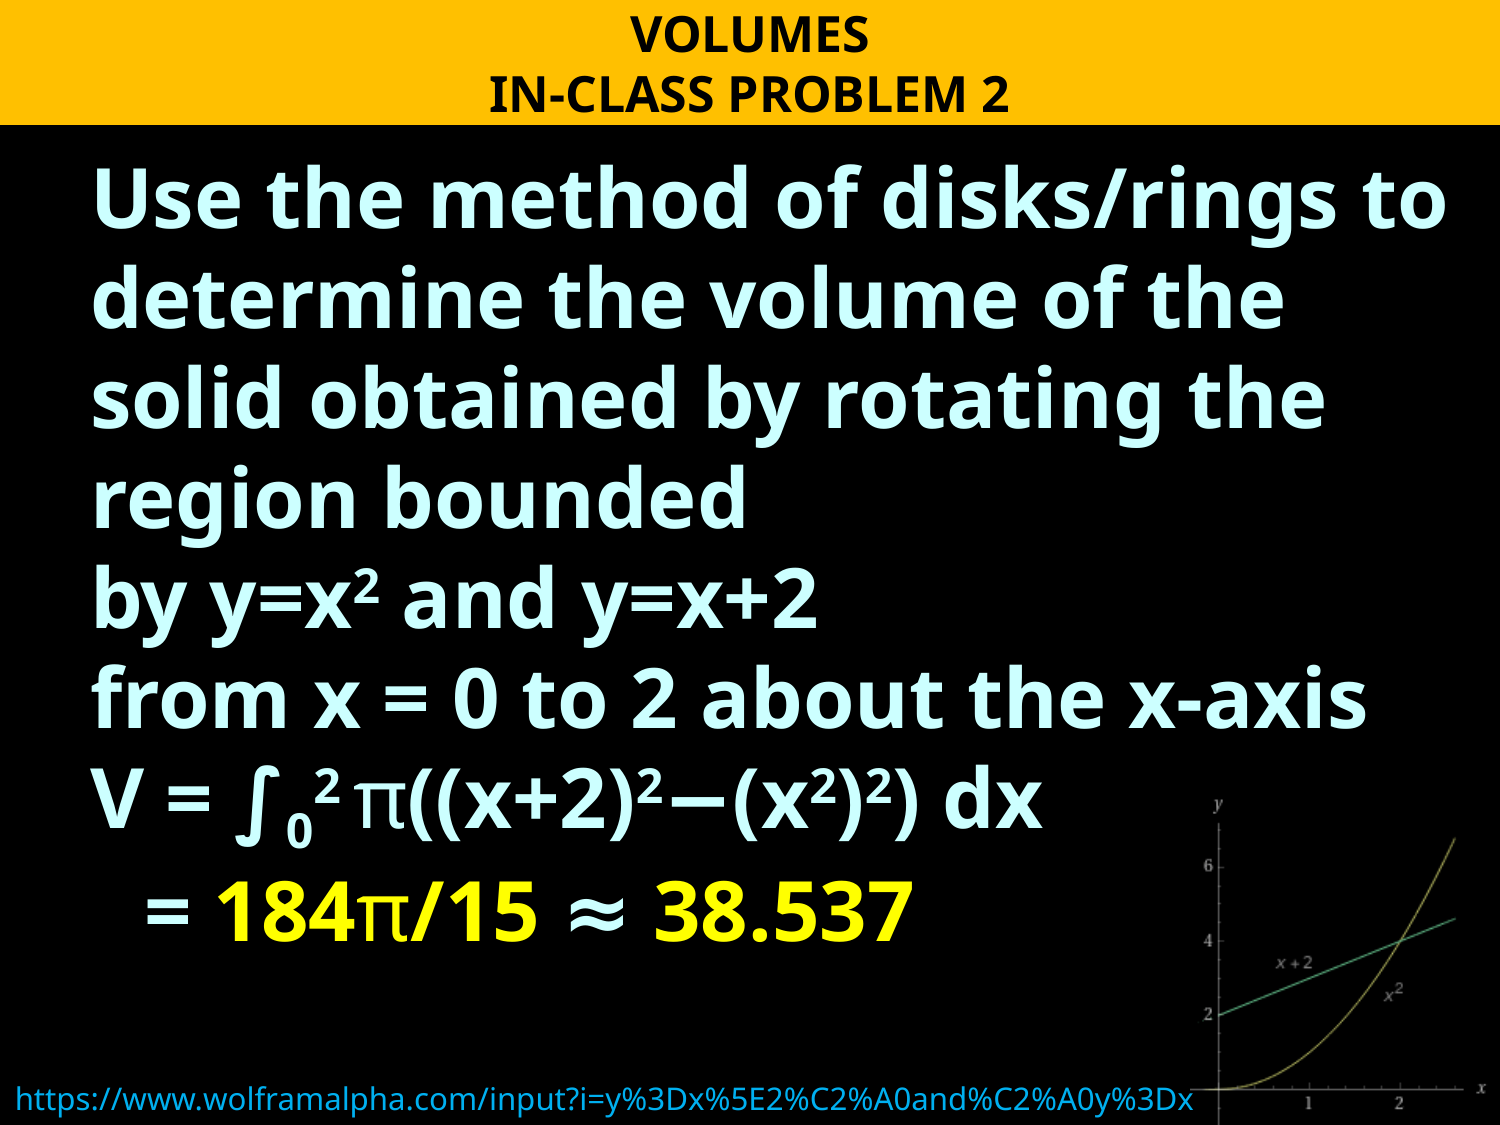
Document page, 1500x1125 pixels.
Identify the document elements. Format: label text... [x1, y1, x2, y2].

picture [1190, 791, 1500, 1125]
list Use the method of disks/rings to determine the volume of the solid obtained by rotating the region bounded by y=x2 and y=x+2 from x = 0 to 2 about the x-axis V = ∫02 π((x+2)2−(x2)2) dx = 184π/15 ≈ 38.537 [75, 137, 1500, 1063]
text_box https://www.wolframalpha.com/input?i=y%3Dx%5E2%C2%A0and%C2%A0y%3Dx [0, 1071, 1185, 1125]
text_box VOLUMES IN-CLASS PROBLEM 2 [0, 0, 1500, 125]
